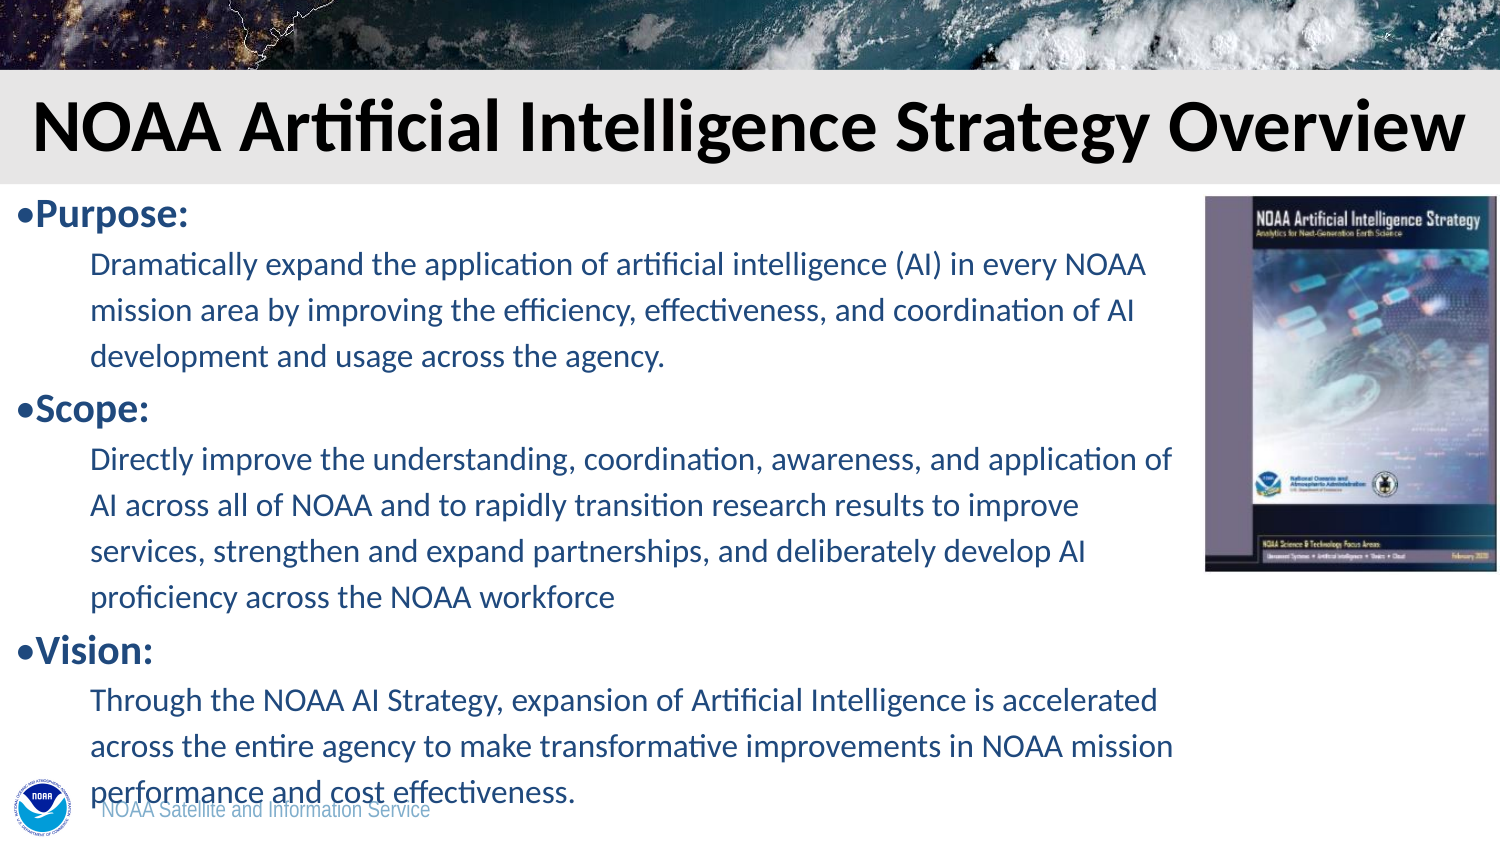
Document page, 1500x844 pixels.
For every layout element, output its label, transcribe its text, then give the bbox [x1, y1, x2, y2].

picture [0, 0, 1500, 69]
title NOAA Artificial Intelligence Strategy Overview [0, 69, 1500, 185]
picture [1203, 193, 1500, 575]
list •Purpose: Dramatically expand the application of artificial intelligence (AI) in every NOAA mission area by improving the efficiency, effectiveness, and coordination of AI development and usage across the agency. •Scope: Directly improve the understanding, coordination, awareness, and application of AI across all of NOAA and to rapidly transition research results to improve services, strengthen and expand partnerships, and deliberately develop AI proficiency across the NOAA workforce •Vision: Through the NOAA AI Strategy, expansion of Artificial Intelligence is accelerated across the entire agency to make transformative improvements in NOAA mission performance and cost effectiveness. [0, 185, 1218, 844]
